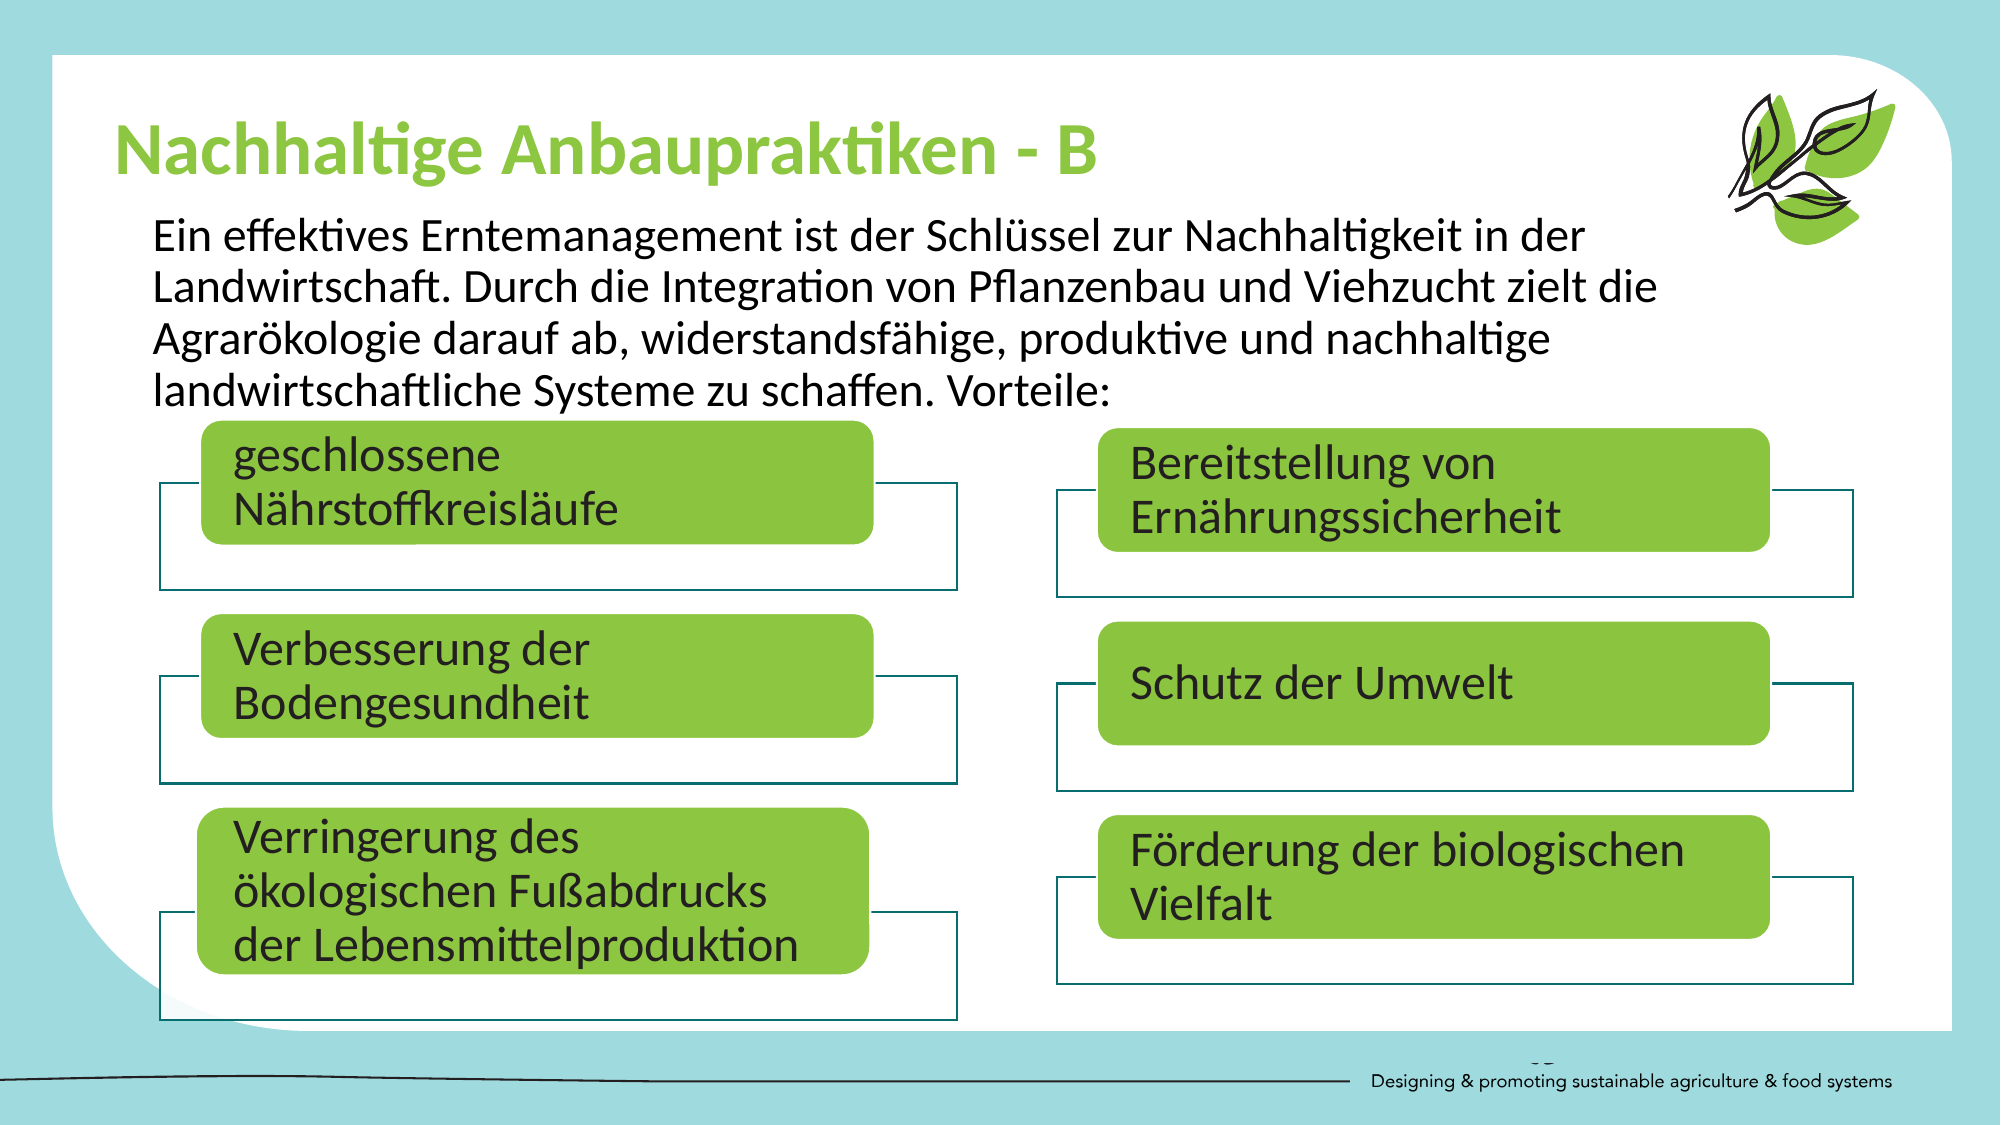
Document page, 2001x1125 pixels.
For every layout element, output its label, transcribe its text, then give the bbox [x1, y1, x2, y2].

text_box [1737, 62, 1894, 254]
picture [1332, 1063, 1914, 1105]
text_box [1057, 416, 1854, 996]
list Nachhaltige Anbaupraktiken - B [99, 101, 1737, 234]
list Ein effektives Erntemanagement ist der Schlüssel zur Nachhaltigkeit in der Landwirtschaft. Durch die Integration von Pflanzenbau und Viehzucht zielt die Agrarökologie darauf ab, widerstandsfähige, produktive und nachhaltige landwirtschaftliche Systeme zu schaffen. Vorteile: [138, 234, 1877, 835]
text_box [160, 416, 957, 1024]
